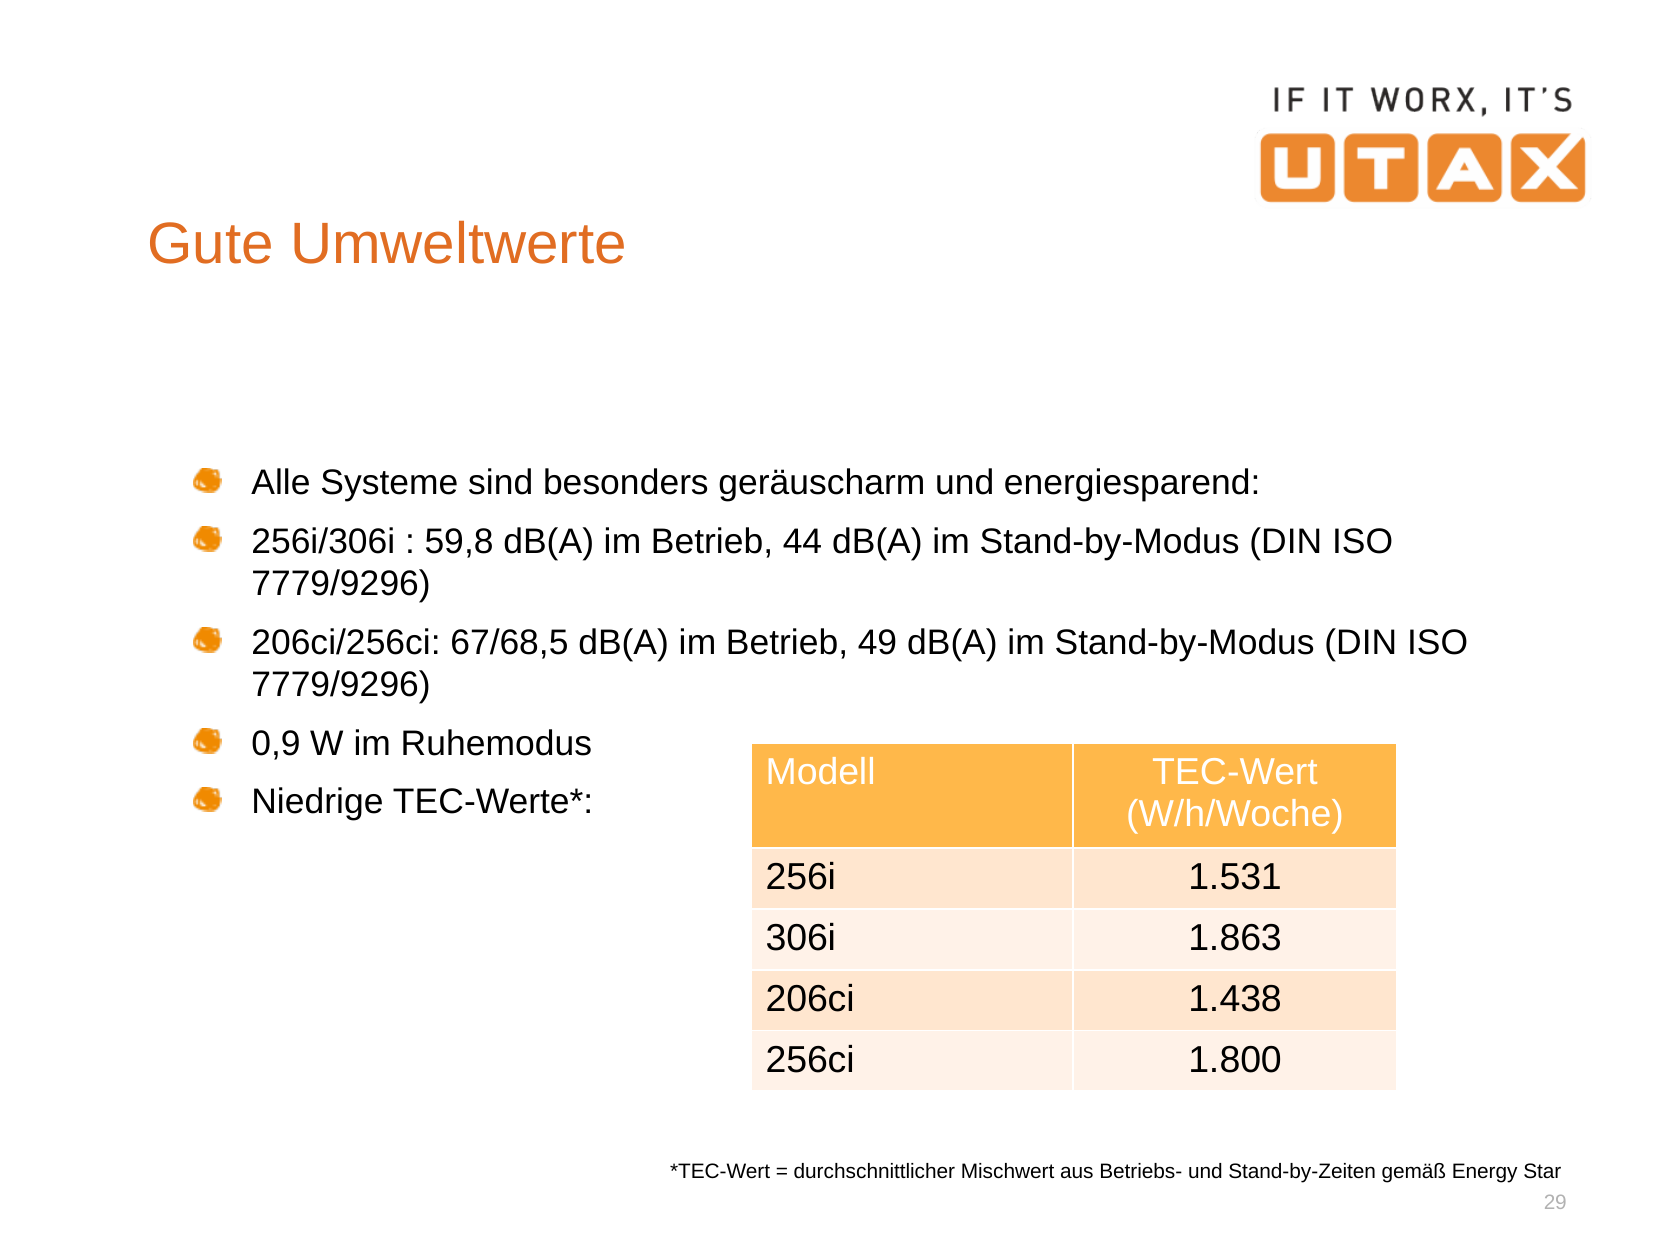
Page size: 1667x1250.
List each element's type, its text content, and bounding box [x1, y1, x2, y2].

title Gute Umweltwerte [130, 204, 1566, 348]
picture [193, 728, 222, 754]
picture [193, 468, 222, 493]
table_cell 306i [752, 910, 1072, 969]
table_header TEC-Wert (W/h/Woche) [1074, 744, 1396, 847]
table_cell 256ci [752, 1031, 1072, 1090]
picture [193, 627, 222, 653]
slide_number 29 [1194, 1179, 1584, 1235]
text_box *TEC-Wert = durchschnittlicher Mischwert aus Betriebs- und Stand-by-Zeiten gemäß Energy Star [666, 1156, 1565, 1185]
table_cell 1.800 [1074, 1031, 1396, 1090]
table_header Modell [752, 744, 1072, 847]
table_cell 206ci [752, 971, 1072, 1030]
table_cell 1.531 [1074, 849, 1396, 908]
list Alle Systeme sind besonders geräuscharm und energiesparend: 256i/306i : 59,8 dB(A) im Betrieb, 44 dB(A) im Stand-by-Modus (DIN ISO 7779/9296) 206ci/256ci: 67/68,5 dB(A) im Betrieb, 49 dB(A) im Stand-by-Modus (DIN ISO 7779/9296) 0,9 W im Ruhemodus Niedrige TEC-Werte*: [130, 451, 1581, 1139]
table_cell 256i [752, 849, 1072, 908]
picture [193, 526, 222, 552]
picture [1254, 87, 1592, 209]
table_cell 1.438 [1074, 971, 1396, 1030]
picture [193, 787, 222, 812]
table_cell 1.863 [1074, 910, 1396, 969]
